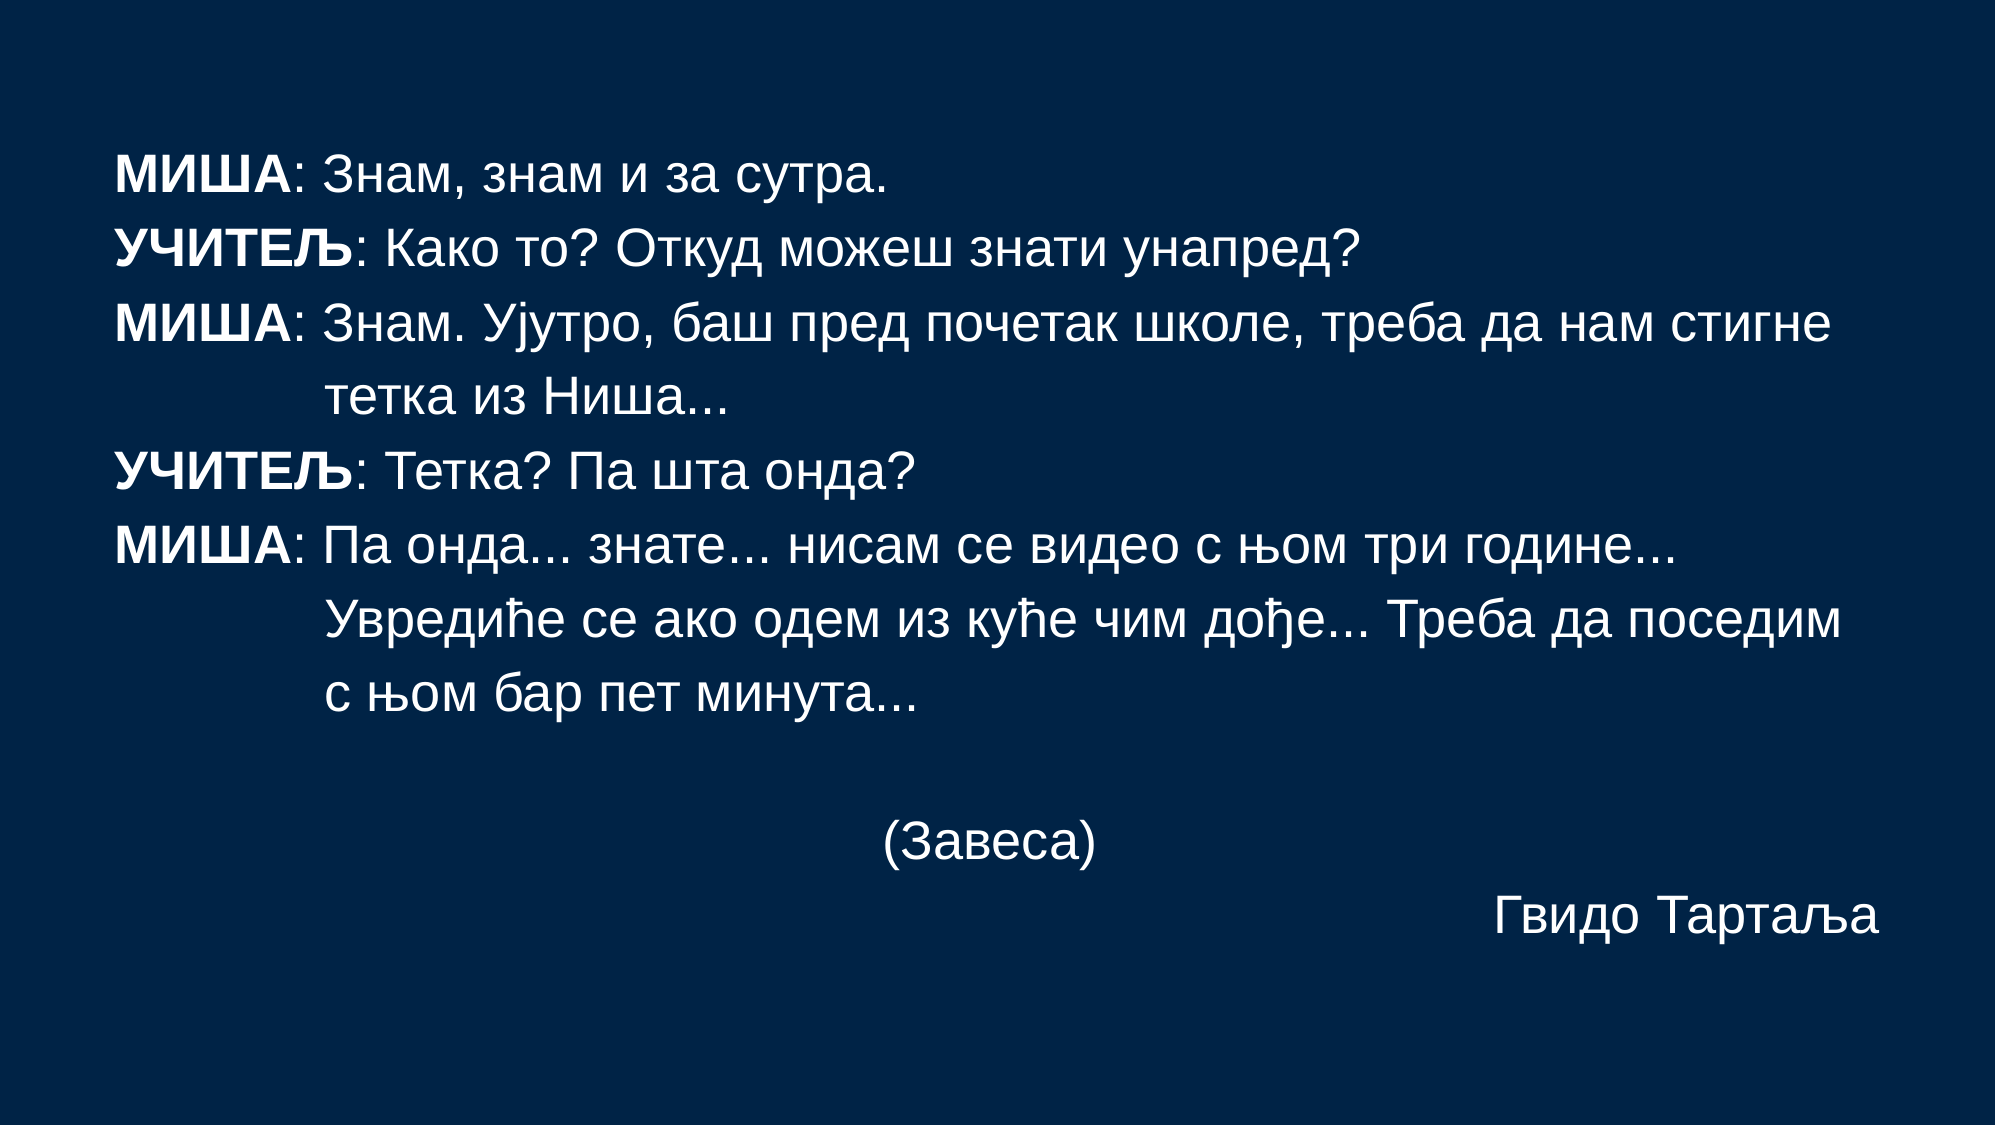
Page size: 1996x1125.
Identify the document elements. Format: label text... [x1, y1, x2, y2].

list МИША: Знам, знам и за сутра. УЧИТЕЉ: Како то? Откуд можеш знати унапред? МИША: Знам. Ујутро, баш пред почетак школе, треба да нам стигне тетка из Ниша... УЧИТЕЉ: Тетка? Па шта онда? МИША: Па онда... знате... нисам се видео с њом три године... Увредиће се ако одем из куће чим дође... Треба да поседим с њом бар пет минута... (Завеса) Гвидо Тартаља [99, 70, 1896, 1038]
